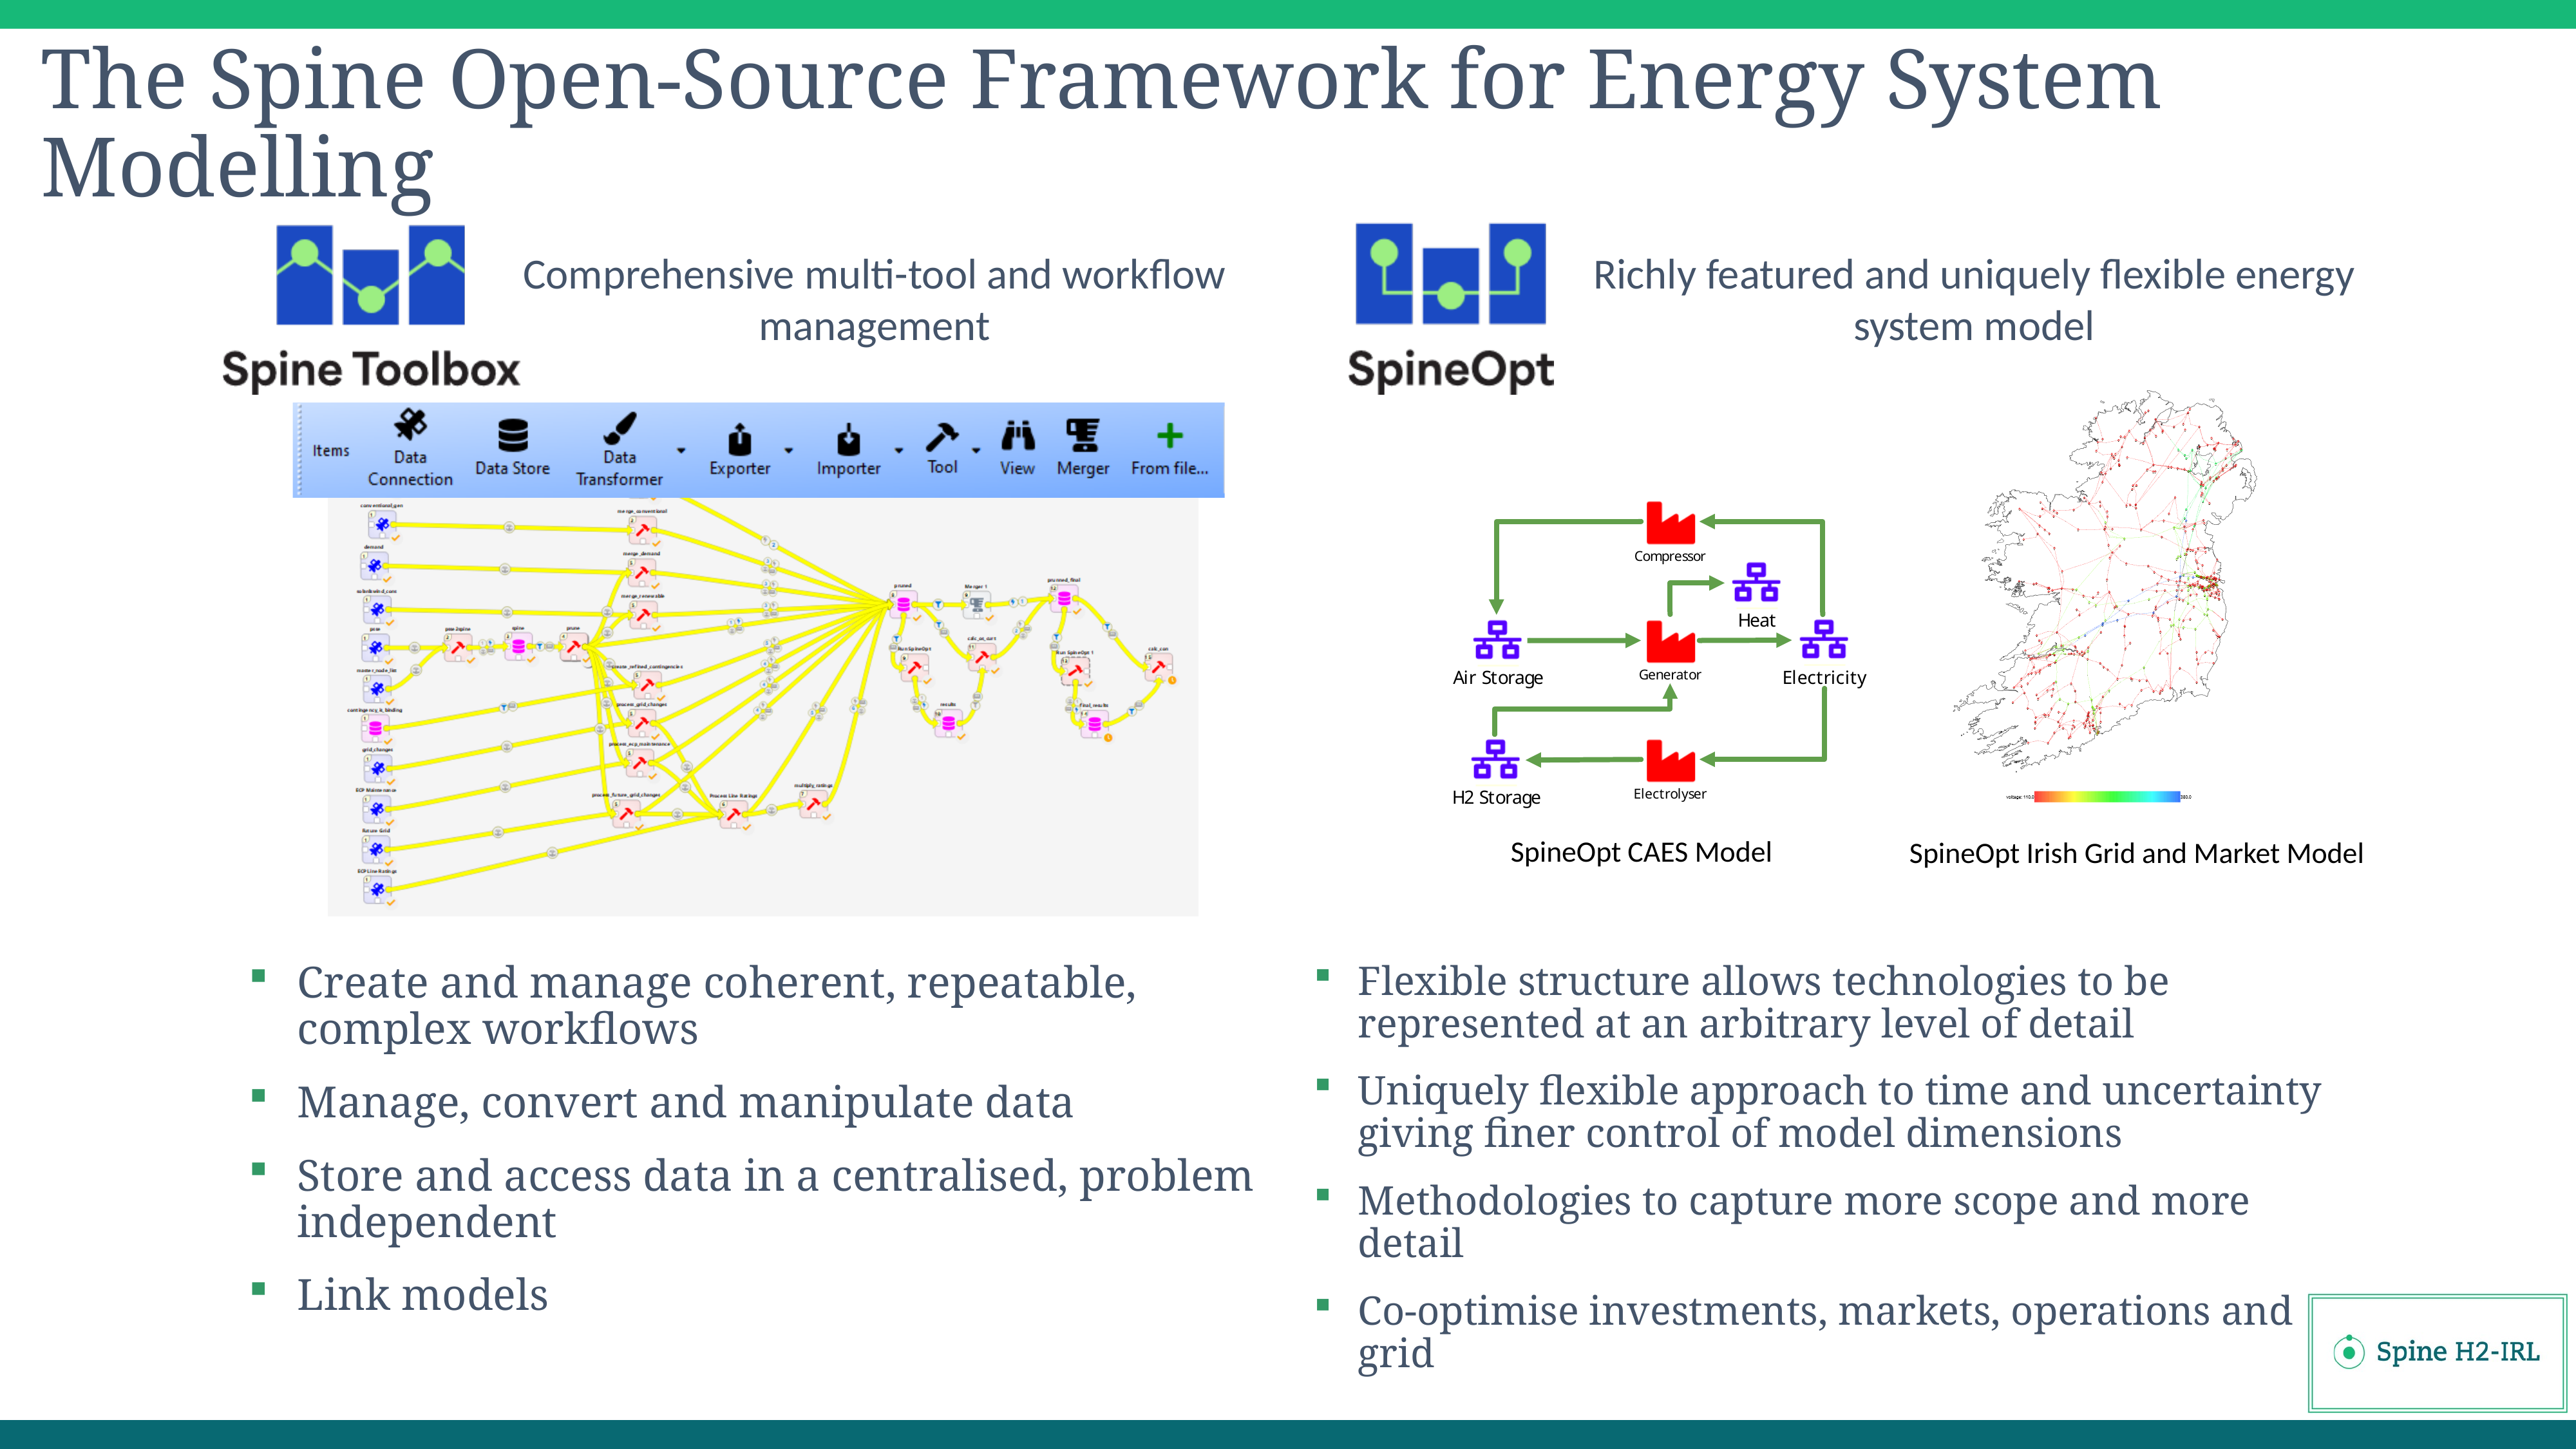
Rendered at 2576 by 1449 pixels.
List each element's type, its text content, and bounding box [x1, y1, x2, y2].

title The Spine Open-Source Framework for Energy System Modelling [31, 32, 2553, 221]
picture [1349, 214, 1554, 395]
list Flexible structure allows technologies to be represented at an arbitrary level of detail Uniquely flexible approach to time and uncertainty giving finer control of model dimensions Methodologies to capture more scope and more detail Co-optimise investments, markets, operations and grid [1304, 956, 2337, 1421]
text_box Richly featured and uniquely flexible energy system model [1551, 241, 2398, 405]
text_box SpineOpt CAES Model [1501, 828, 1783, 873]
list Create and manage coherent, repeatable, complex workflows Manage, convert and manipulate data Store and access data in a centralised, problem independent Link models [239, 956, 1272, 1421]
text_box SpineOpt Irish Grid and Market Model [1900, 829, 2374, 874]
picture [1913, 349, 2284, 808]
picture [2337, 1292, 2569, 1414]
picture [1431, 495, 1889, 820]
text_box Comprehensive multi-tool and workflow management [493, 241, 1256, 406]
picture [292, 402, 1225, 916]
picture [222, 214, 520, 395]
